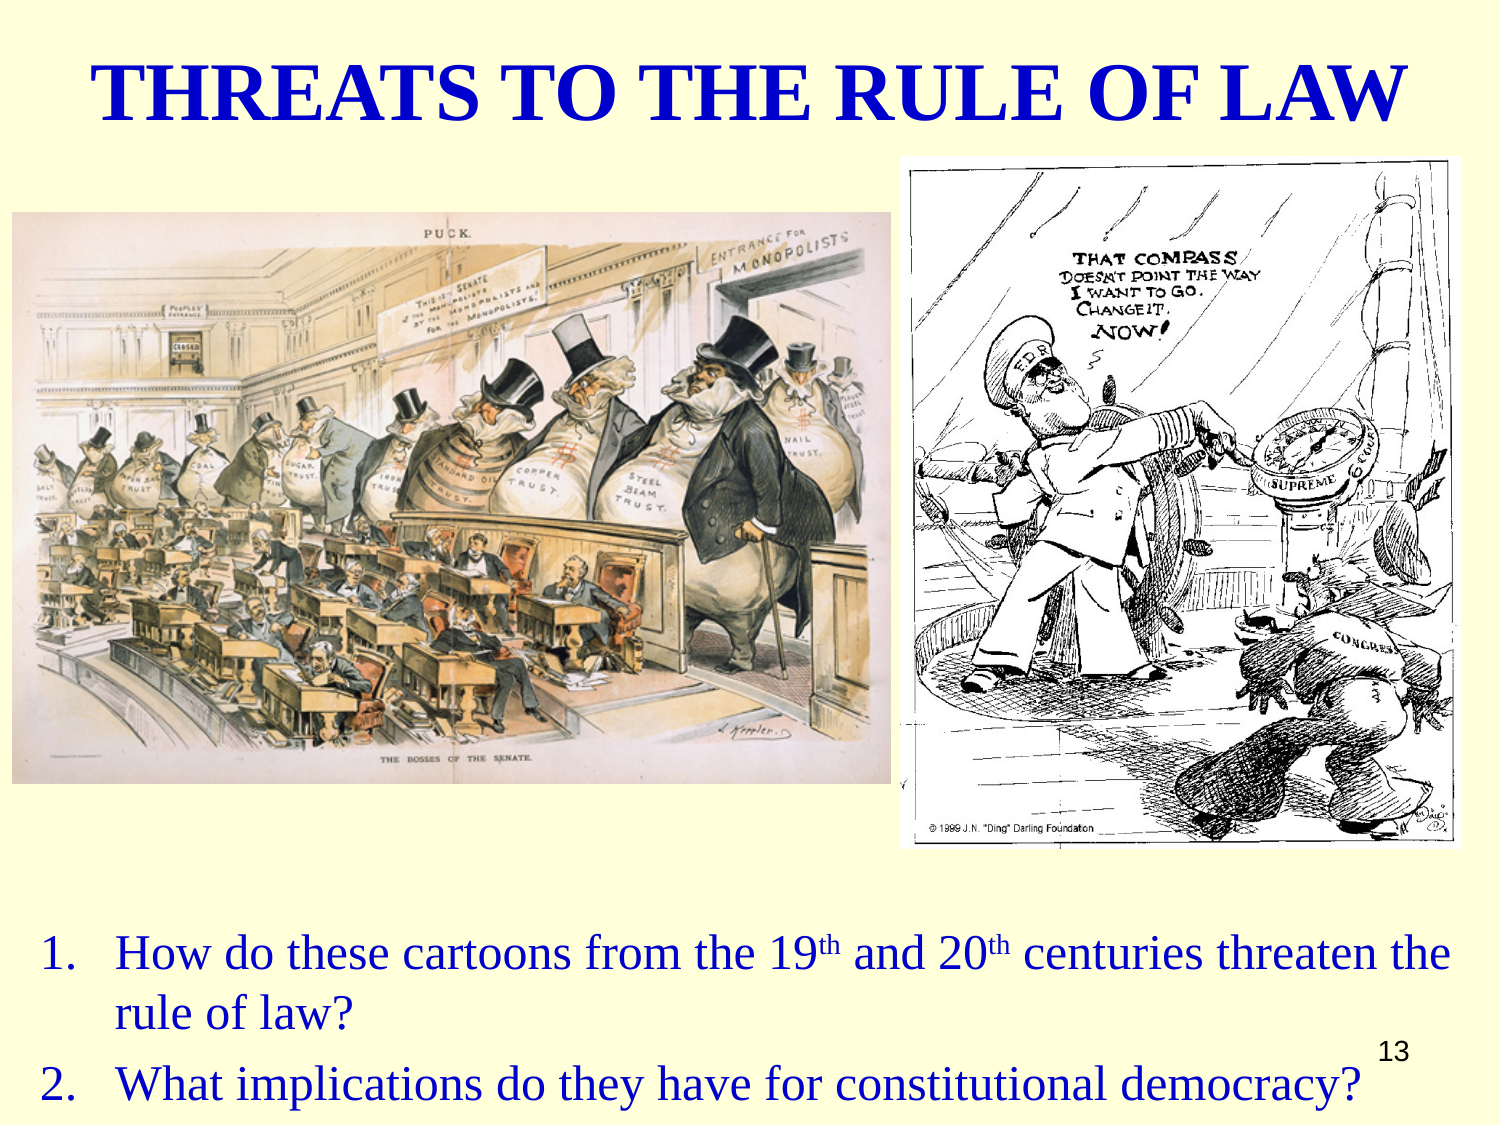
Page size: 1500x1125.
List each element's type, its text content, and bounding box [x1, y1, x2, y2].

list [899, 156, 1462, 849]
slide_number 13 [1074, 1024, 1425, 1103]
title THREATS TO THE RULE OF LAW [24, 12, 1475, 163]
list How do these cartoons from the 19th and 20th centuries threaten the rule of law? What implications do they have for constitutional democracy? [24, 912, 1475, 1100]
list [12, 212, 891, 784]
